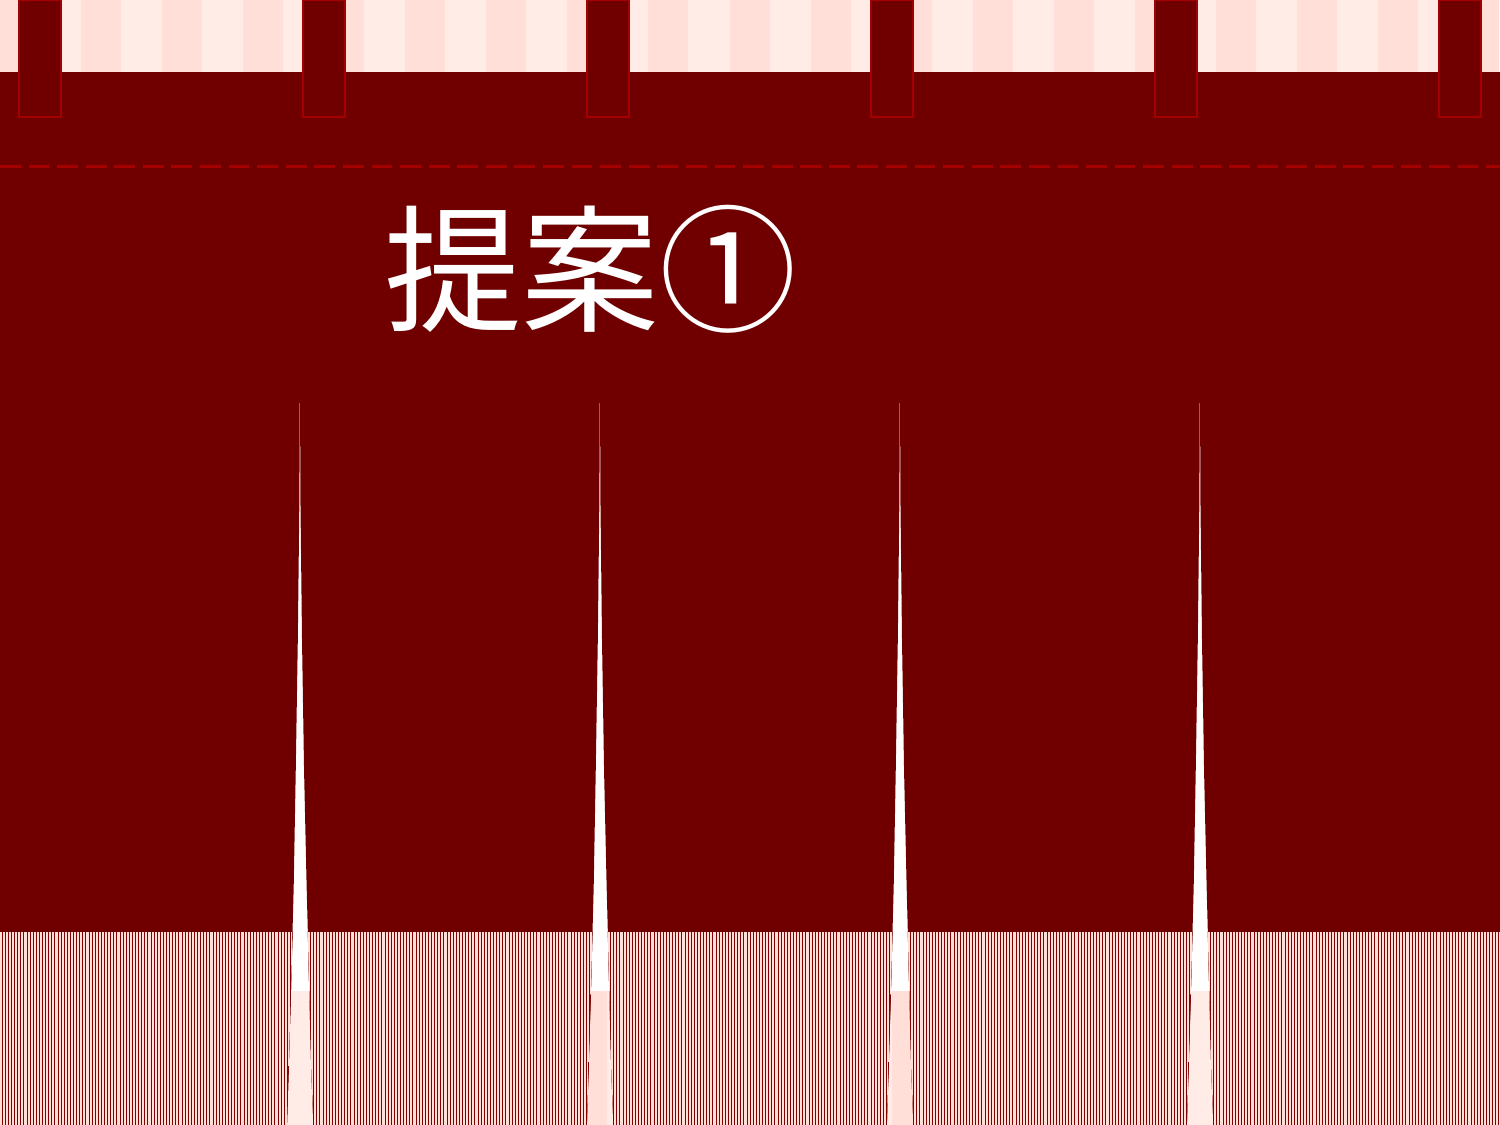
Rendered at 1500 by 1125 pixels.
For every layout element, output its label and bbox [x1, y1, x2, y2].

text_box [0, 0, 1500, 1125]
